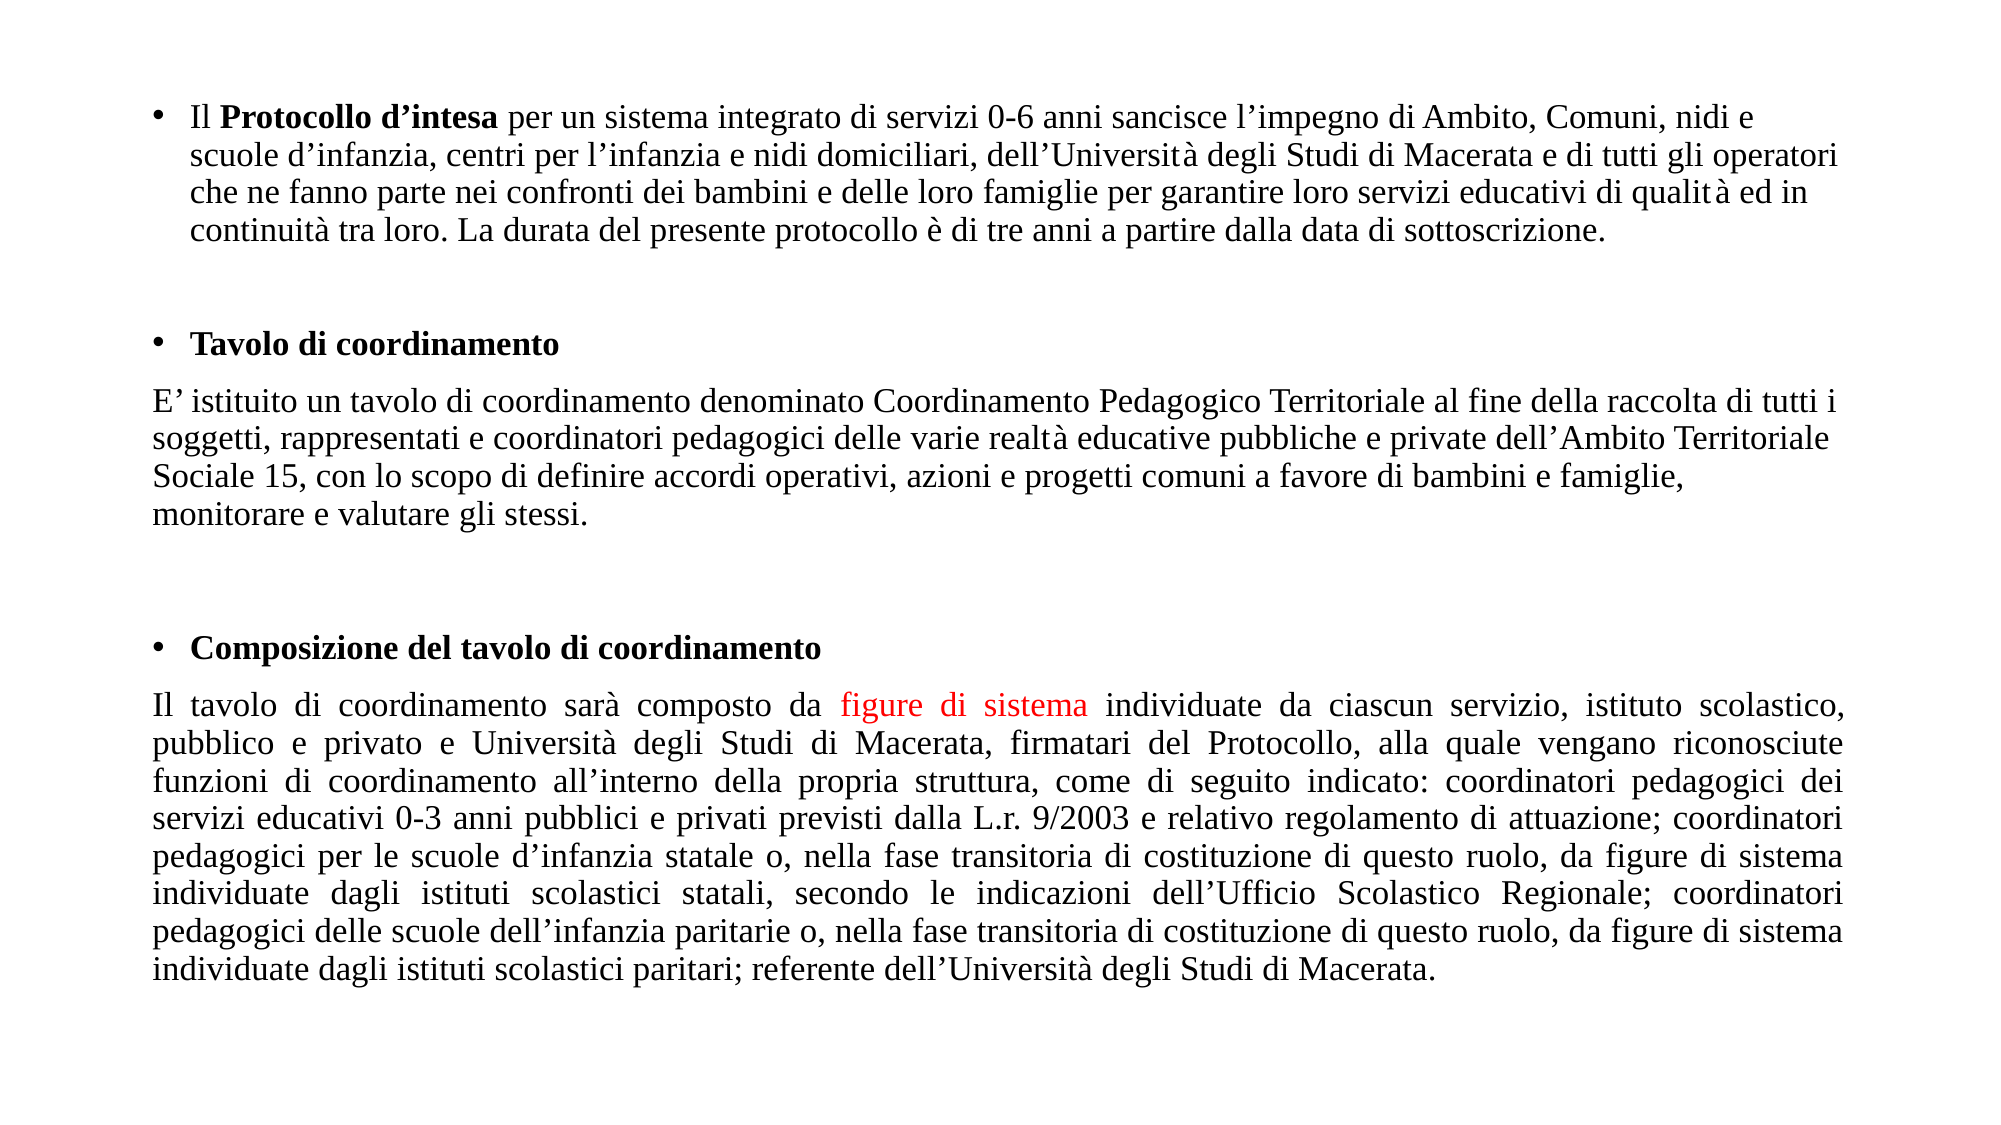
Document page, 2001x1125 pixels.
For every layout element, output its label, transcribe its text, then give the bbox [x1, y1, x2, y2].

list Il Protocollo d’intesa per un sistema integrato di servizi 0-6 anni sancisce l’impegno di Ambito, Comuni, nidi e scuole d’infanzia, centri per l’infanzia e nidi domiciliari, dell’Università degli Studi di Macerata e di tutti gli operatori che ne fanno parte nei confronti dei bambini e delle loro famiglie per garantire loro servizi educativi di qualità ed in continuità tra loro. La durata del presente protocollo è di tre anni a partire dalla data di sottoscrizione. Tavolo di coordinamento E’ istituito un tavolo di coordinamento denominato Coordinamento Pedagogico Territoriale al fine della raccolta di tutti i soggetti, rappresentati e coordinatori pedagogici delle varie realtà educative pubbliche e private dell’Ambito Territoriale Sociale 15, con lo scopo di definire accordi operativi, azioni e progetti comuni a favore di bambini e famiglie, monitorare e valutare gli stessi. Composizione del tavolo di coordinamento Il tavolo di coordinamento sarà composto da figure di sistema individuate da ciascun servizio, istituto scolastico, pubblico e privato e Università degli Studi di Macerata, firmatari del Protocollo, alla quale vengano riconosciute funzioni di coordinamento all’interno della propria struttura, come di seguito indicato: coordinatori pedagogici dei servizi educativi 0-3 anni pubblici e privati previsti dalla L.r. 9/2003 e relativo regolamento di attuazione; coordinatori pedagogici per le scuole d’infanzia statale o, nella fase transitoria di costituzione di questo ruolo, da figure di sistema individuate dagli istituti scolastici statali, secondo le indicazioni dell’Ufficio Scolastico Regionale; coordinatori pedagogici delle scuole dell’infanzia paritarie o, nella fase transitoria di costituzione di questo ruolo, da figure di sistema individuate dagli istituti scolastici paritari; referente dell’Università degli Studi di Macerata. [137, 90, 1863, 1014]
